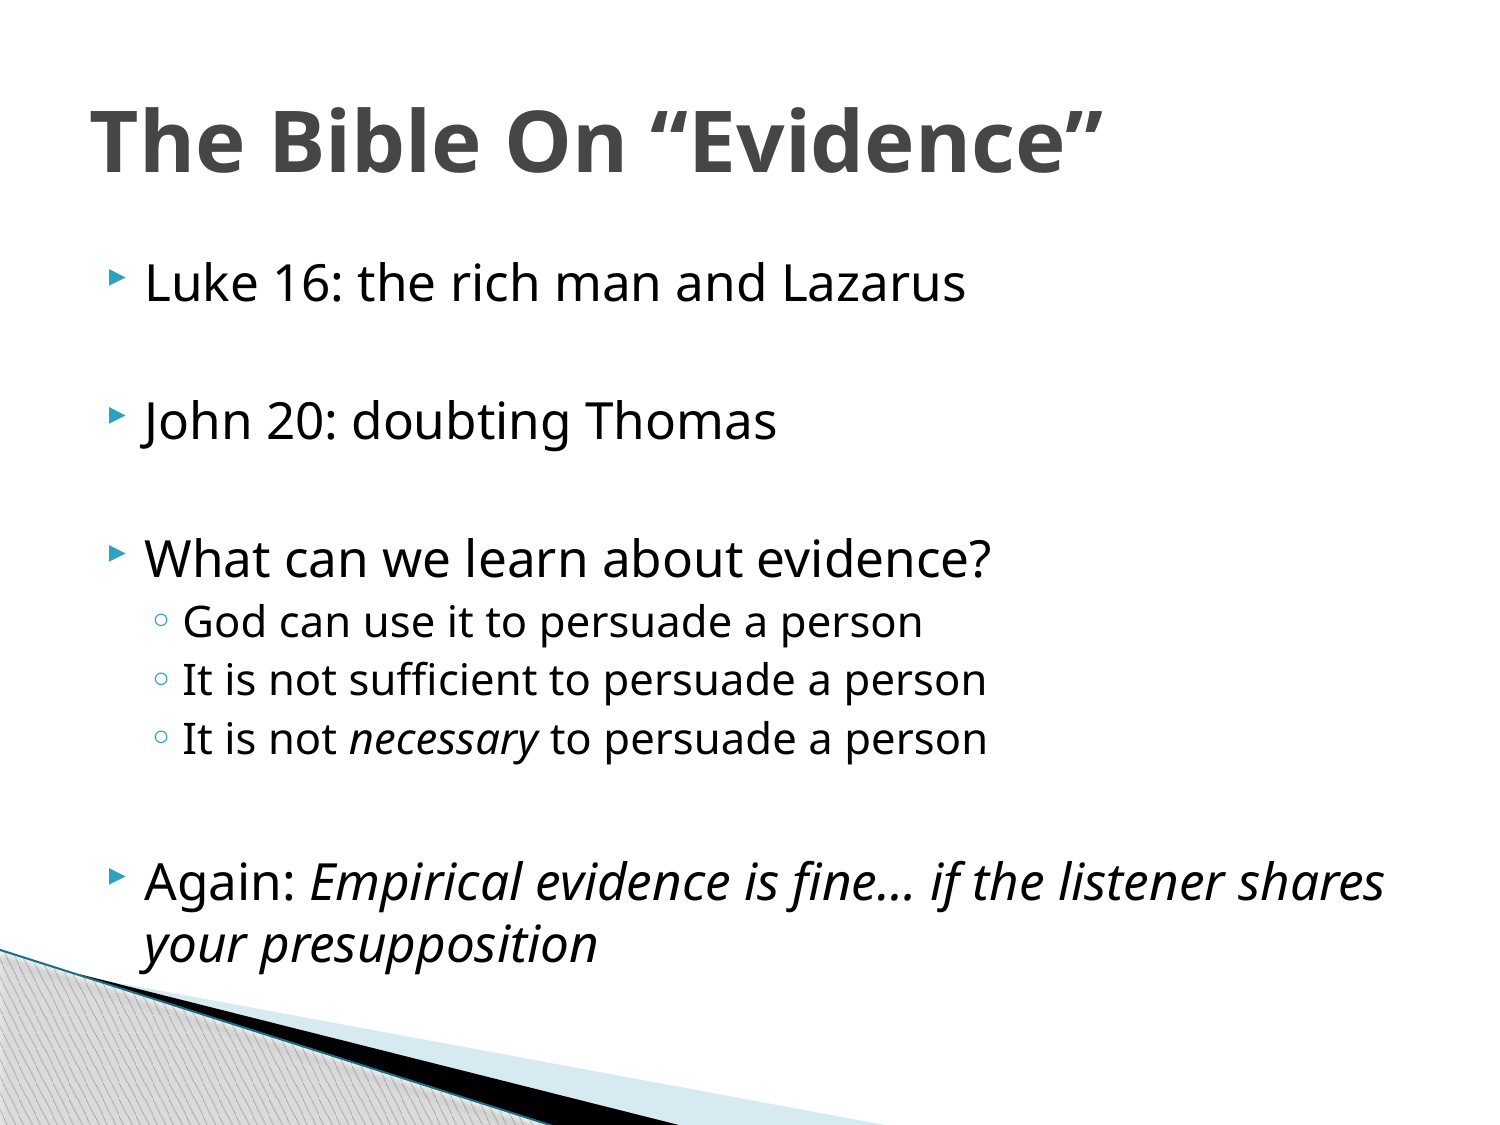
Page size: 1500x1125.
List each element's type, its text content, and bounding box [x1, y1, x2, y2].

list Luke 16: the rich man and Lazarus John 20: doubting Thomas What can we learn about evidence? God can use it to persuade a person It is not sufficient to persuade a person It is not necessary to persuade a person Again: Empirical evidence is fine… if the listener shares your presupposition [75, 243, 1425, 986]
title The Bible On “Evidence” [75, 45, 1425, 233]
